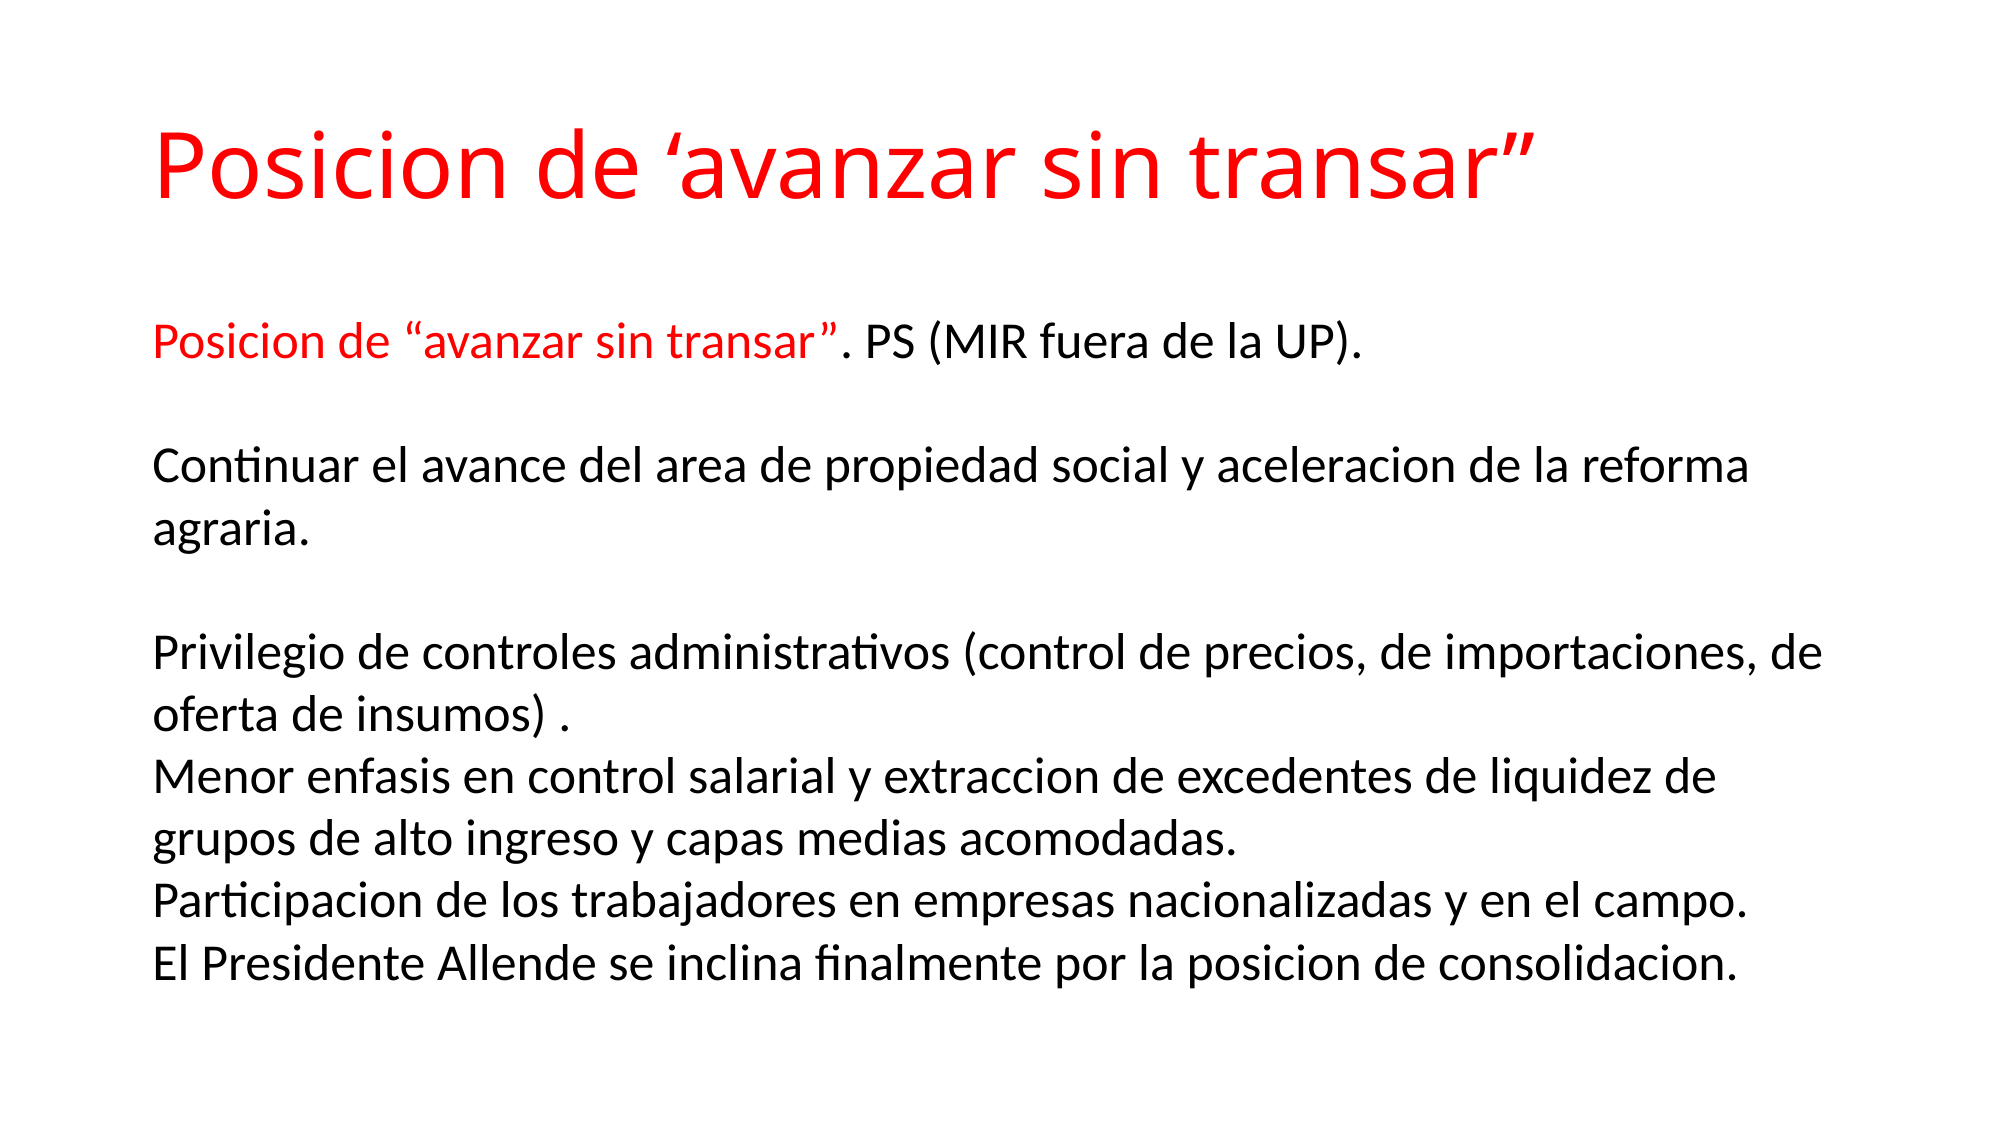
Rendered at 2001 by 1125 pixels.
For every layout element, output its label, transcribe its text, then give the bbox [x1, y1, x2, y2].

list Posicion de “avanzar sin transar”. PS (MIR fuera de la UP). Continuar el avance del area de propiedad social y aceleracion de la reforma agraria. Privilegio de controles administrativos (control de precios, de importaciones, de oferta de insumos) . Menor enfasis en control salarial y extraccion de excedentes de liquidez de grupos de alto ingreso y capas medias acomodadas. Participacion de los trabajadores en empresas nacionalizadas y en el campo. El Presidente Allende se inclina finalmente por la posicion de consolidacion. [137, 299, 1863, 1014]
title Posicion de ‘avanzar sin transar” [137, 59, 1863, 278]
